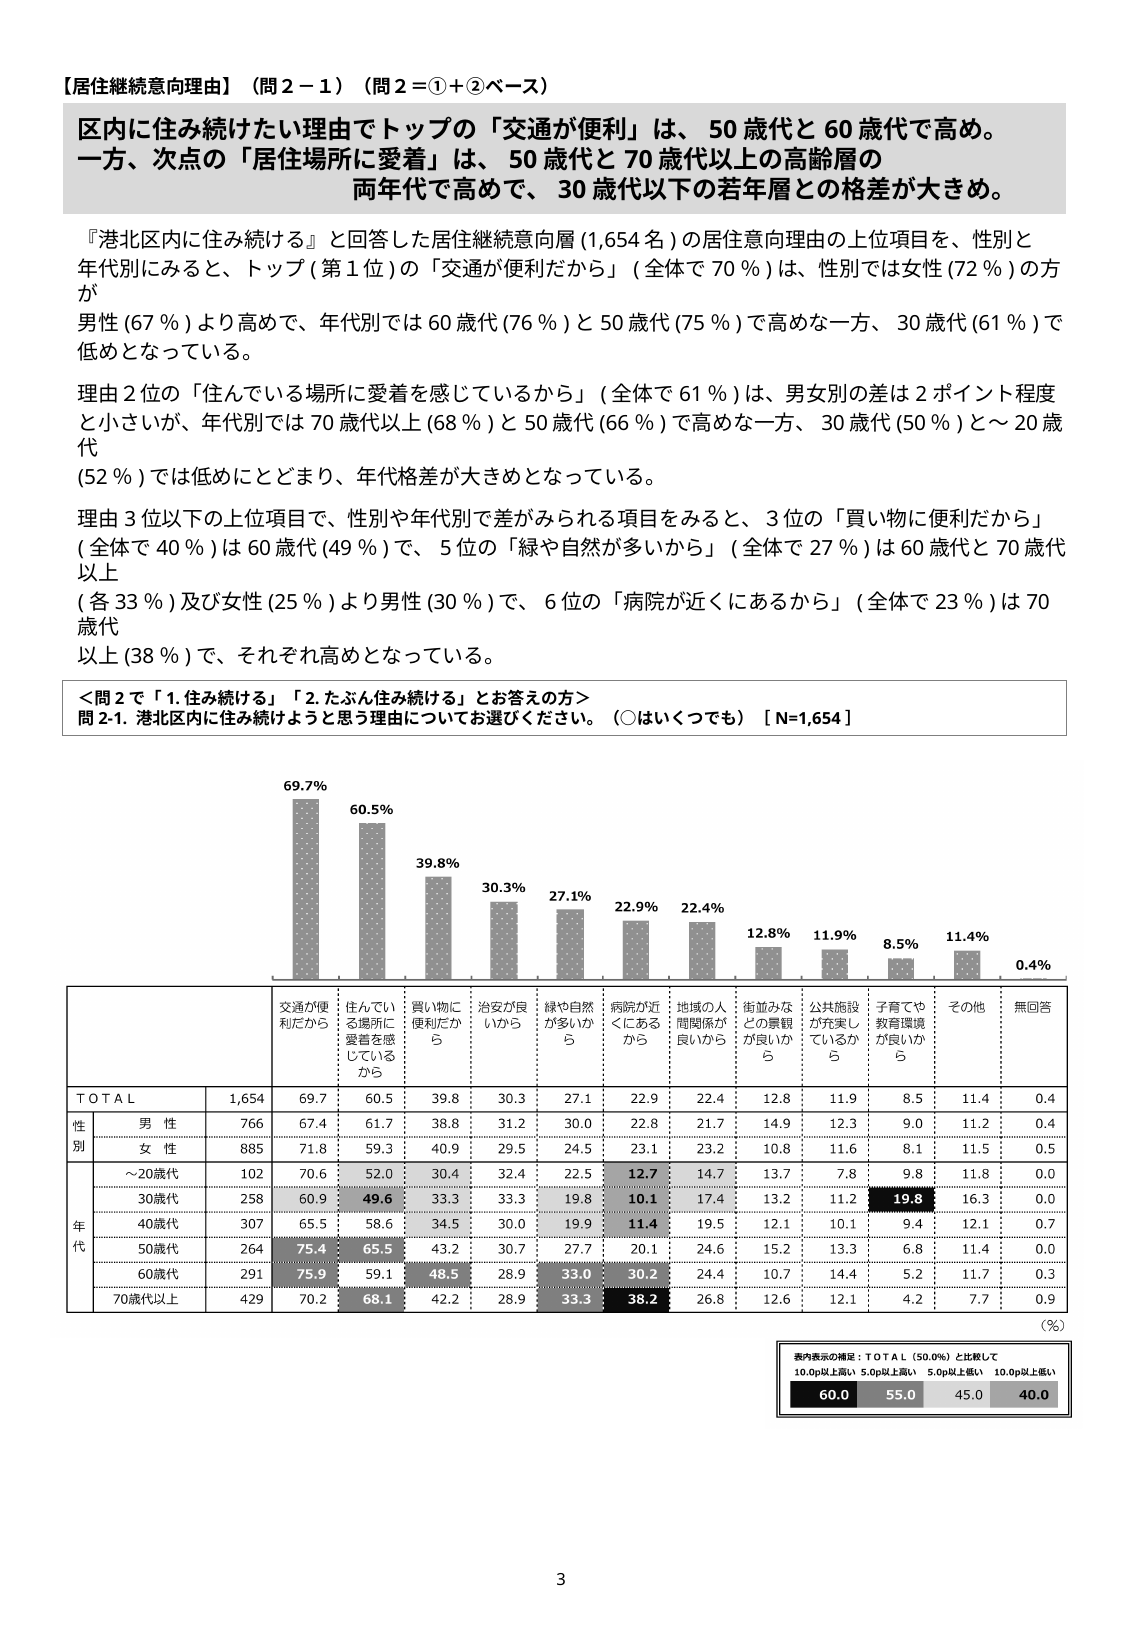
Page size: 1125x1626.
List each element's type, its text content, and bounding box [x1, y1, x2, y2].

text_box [49, 760, 1085, 1338]
text_box ＜問2で「1.住み続ける」「2.たぶん住み続ける」とお答えの方＞ 問2-1. 港北区内に住み続けようと思う理由についてお選びください。（○はいくつでも）［N=1,654］ [62, 680, 1067, 736]
subtitle 『港北区内に住み続ける』と回答した居住継続意向層(1,654名)の居住意向理由の上位項目を、性別と 年代別にみると、トップ(第１位)の「交通が便利だから」(全体で70％)は、性別では女性(72％)の方が 男性(67％)より高めで、年代別では60歳代(76％)と50歳代(75％)で高めな一方、30歳代(61％)で 低めとなっている。 理由２位の「住んでいる場所に愛着を感じているから」(全体で61％)は、男女別の差は2ポイント程度 と小さいが、年代別では70歳代以上(68％)と50歳代(66％)で高めな一方、30歳代(50％)と～20歳代 (52％)では低めにとどまり、年代格差が大きめとなっている。 理由3位以下の上位項目で、性別や年代別で差がみられる項目をみると、３位の「買い物に便利だから」 (全体で40％)は60歳代(49％)で、5位の「緑や自然が多いから」(全体で27％)は60歳代と70歳代以上 (各33％)及び女性(25％)より男性(30％)で、6位の「病院が近くにあるから」(全体で23％)は70歳代 以上(38％)で、それぞれ高めとなっている。 なお、順位では下位の「子育てや教育環境が良いから」(全体で9％)は、30歳代(20％)では2割と高い。 [62, 218, 1084, 648]
text_box 【居住継続意向理由】（問２－１）（問２＝①＋②ベース） [38, 65, 924, 107]
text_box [765, 1346, 1083, 1429]
title 区内に住み続けたい理由でトップの「交通が便利」は、50歳代と60歳代で高め。 一方、次点の「居住場所に愛着」は、50歳代と70歳代以上の高齢層の 両年代で高めで、30歳代以下の若年層との格差が大きめ。 [62, 102, 1067, 215]
slide_number 2 [429, 1536, 693, 1624]
